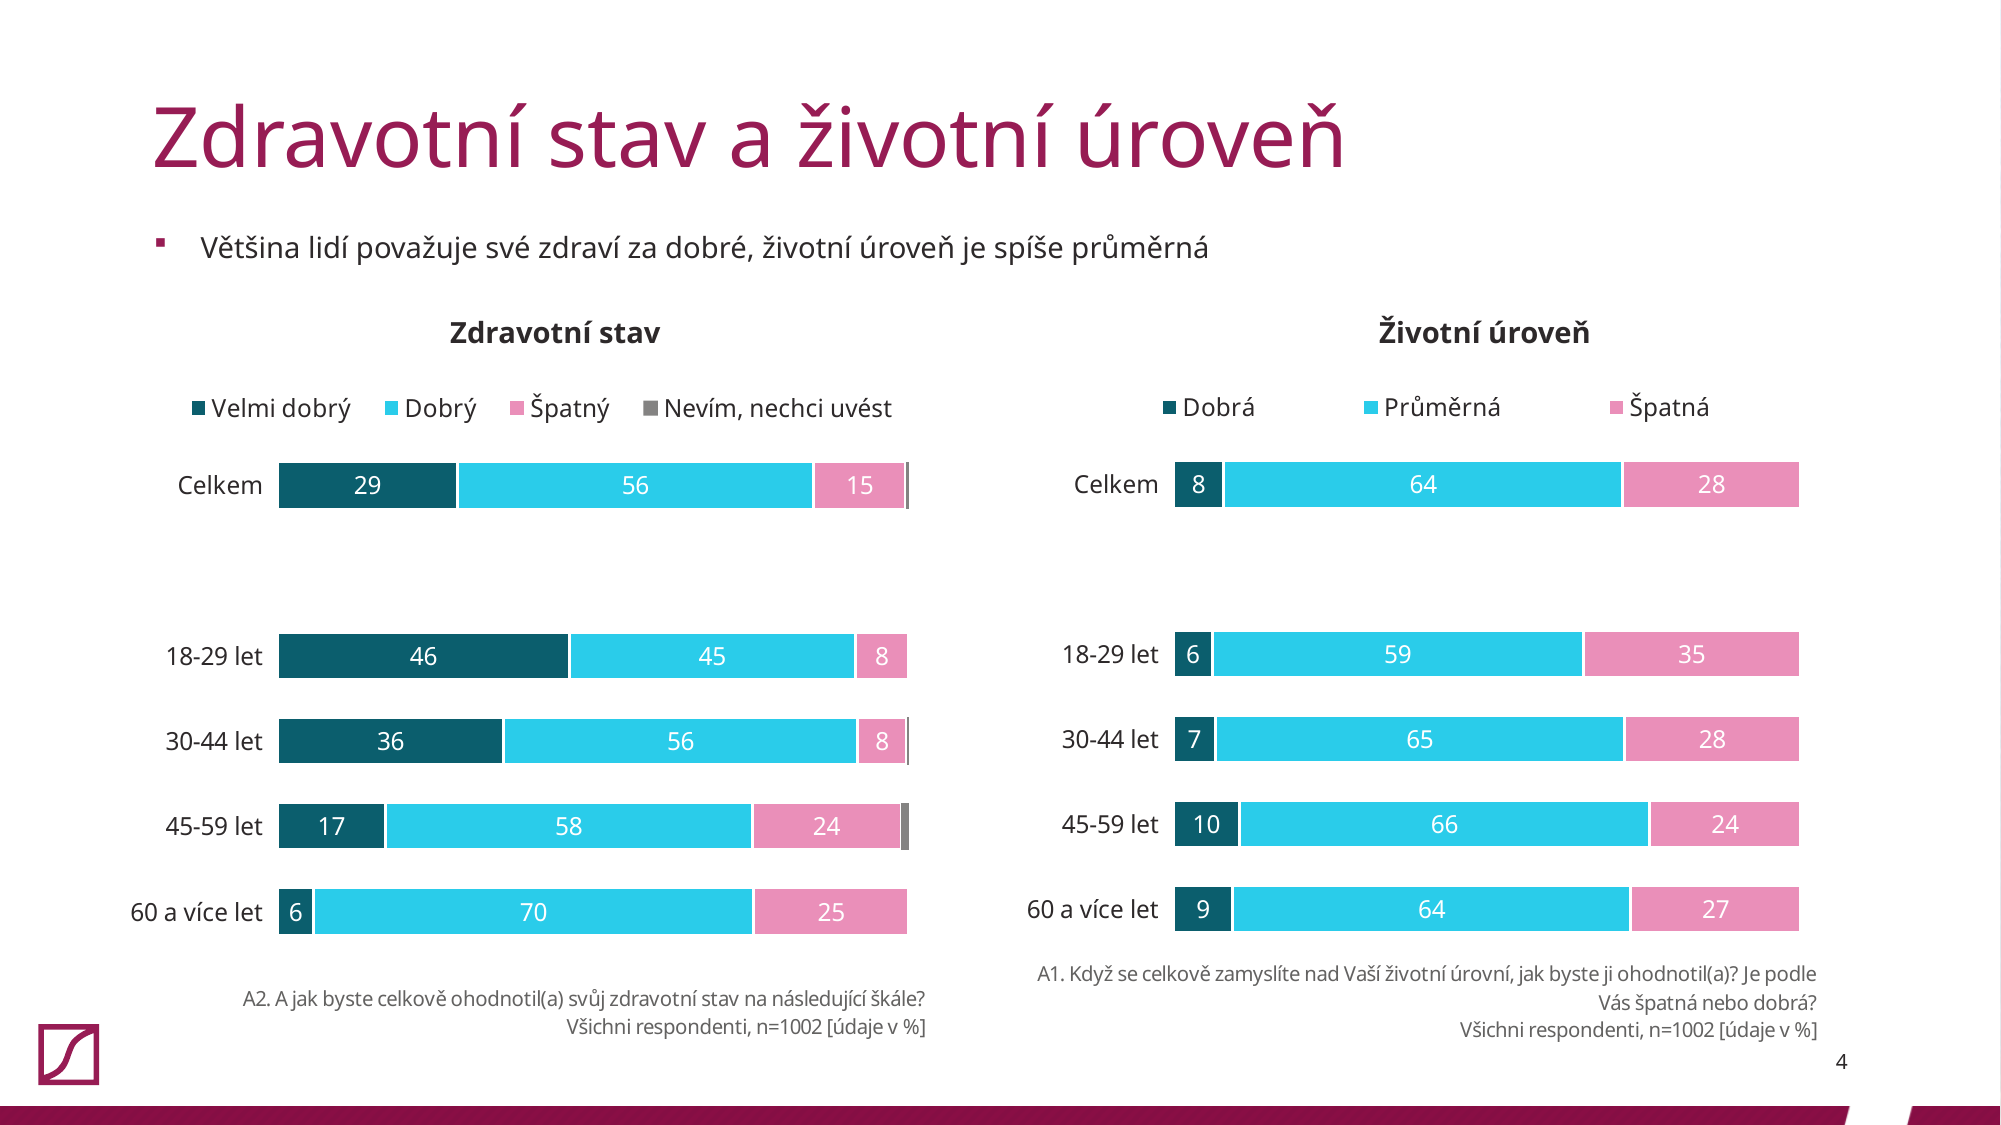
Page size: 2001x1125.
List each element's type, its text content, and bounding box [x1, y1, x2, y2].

title Zdravotní stav a životní úroveň [137, 59, 1863, 222]
chart [109, 357, 960, 1044]
text_box Životní úroveň [1162, 306, 1808, 357]
chart [1006, 357, 1855, 1044]
text_box Zdravotní stav [232, 306, 879, 357]
text_box Většina lidí považuje své zdraví za dobré, životní úroveň je spíše průměrná [139, 221, 1864, 272]
slide_number 4 [1639, 1041, 1863, 1085]
picture [0, 0, 2001, 1125]
